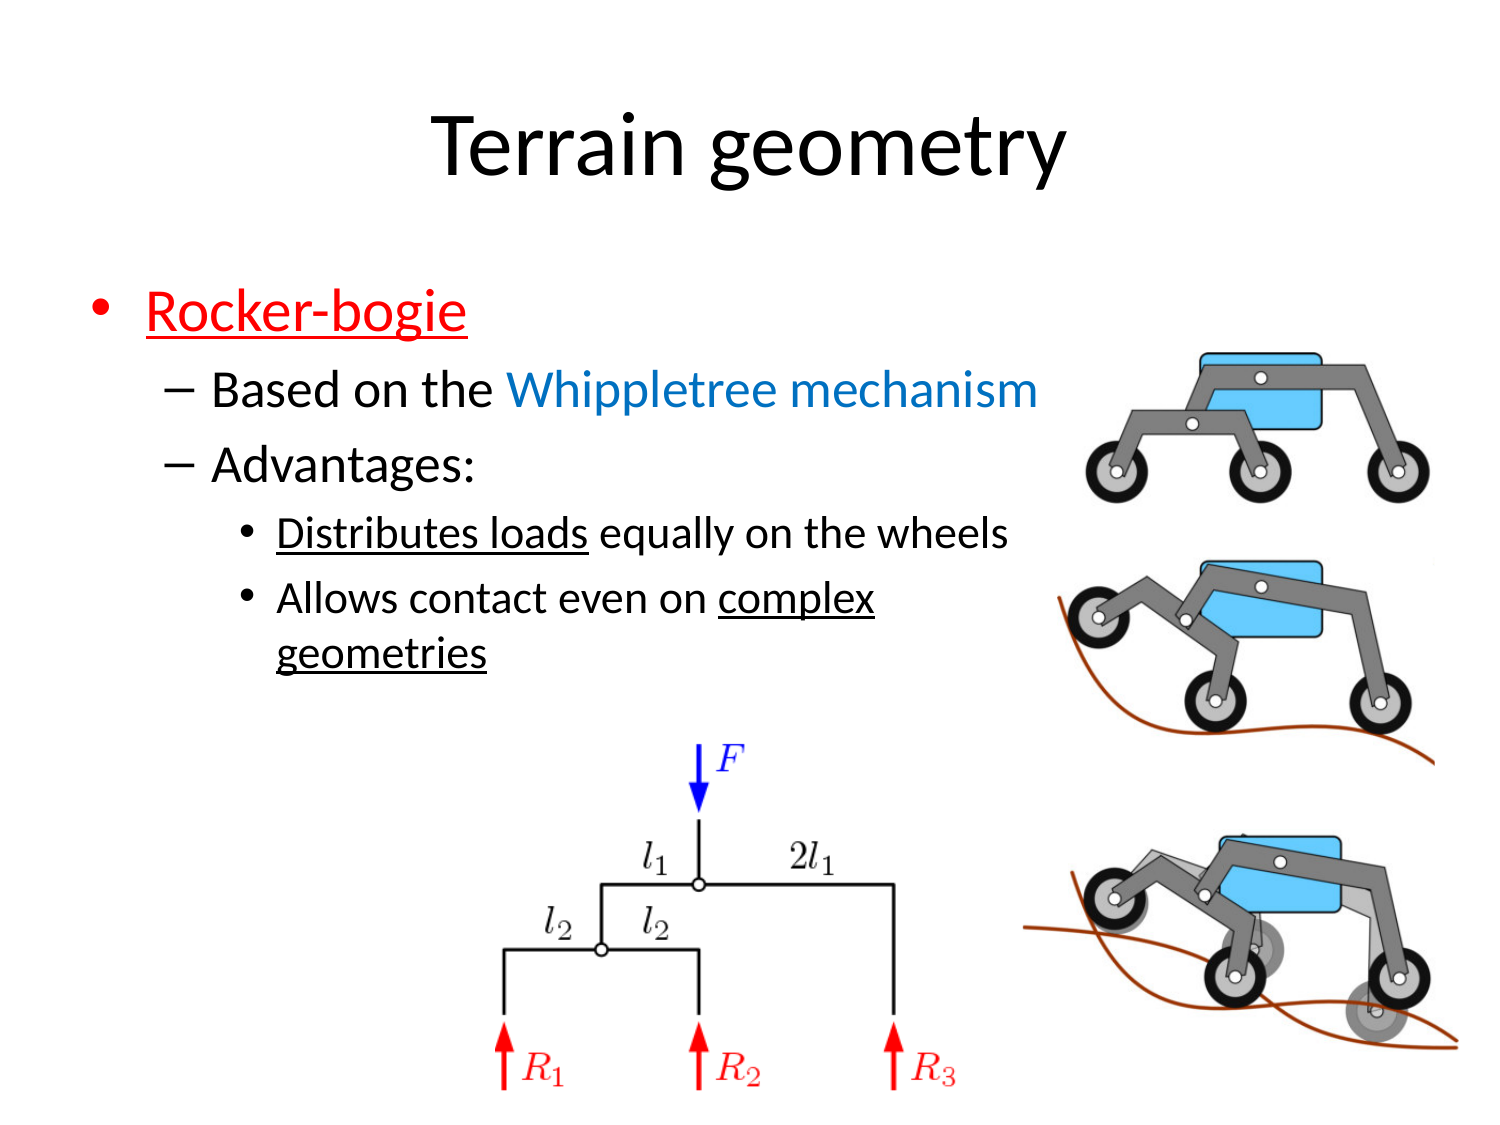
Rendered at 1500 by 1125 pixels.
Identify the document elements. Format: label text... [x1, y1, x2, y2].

picture [494, 739, 963, 1093]
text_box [1022, 352, 1459, 1059]
list Rocker-bogie Based on the Whippletree mechanism Advantages: Distributes loads equally on the wheels Allows contact even on complex geometries [75, 262, 1058, 767]
title Terrain geometry [75, 45, 1425, 233]
